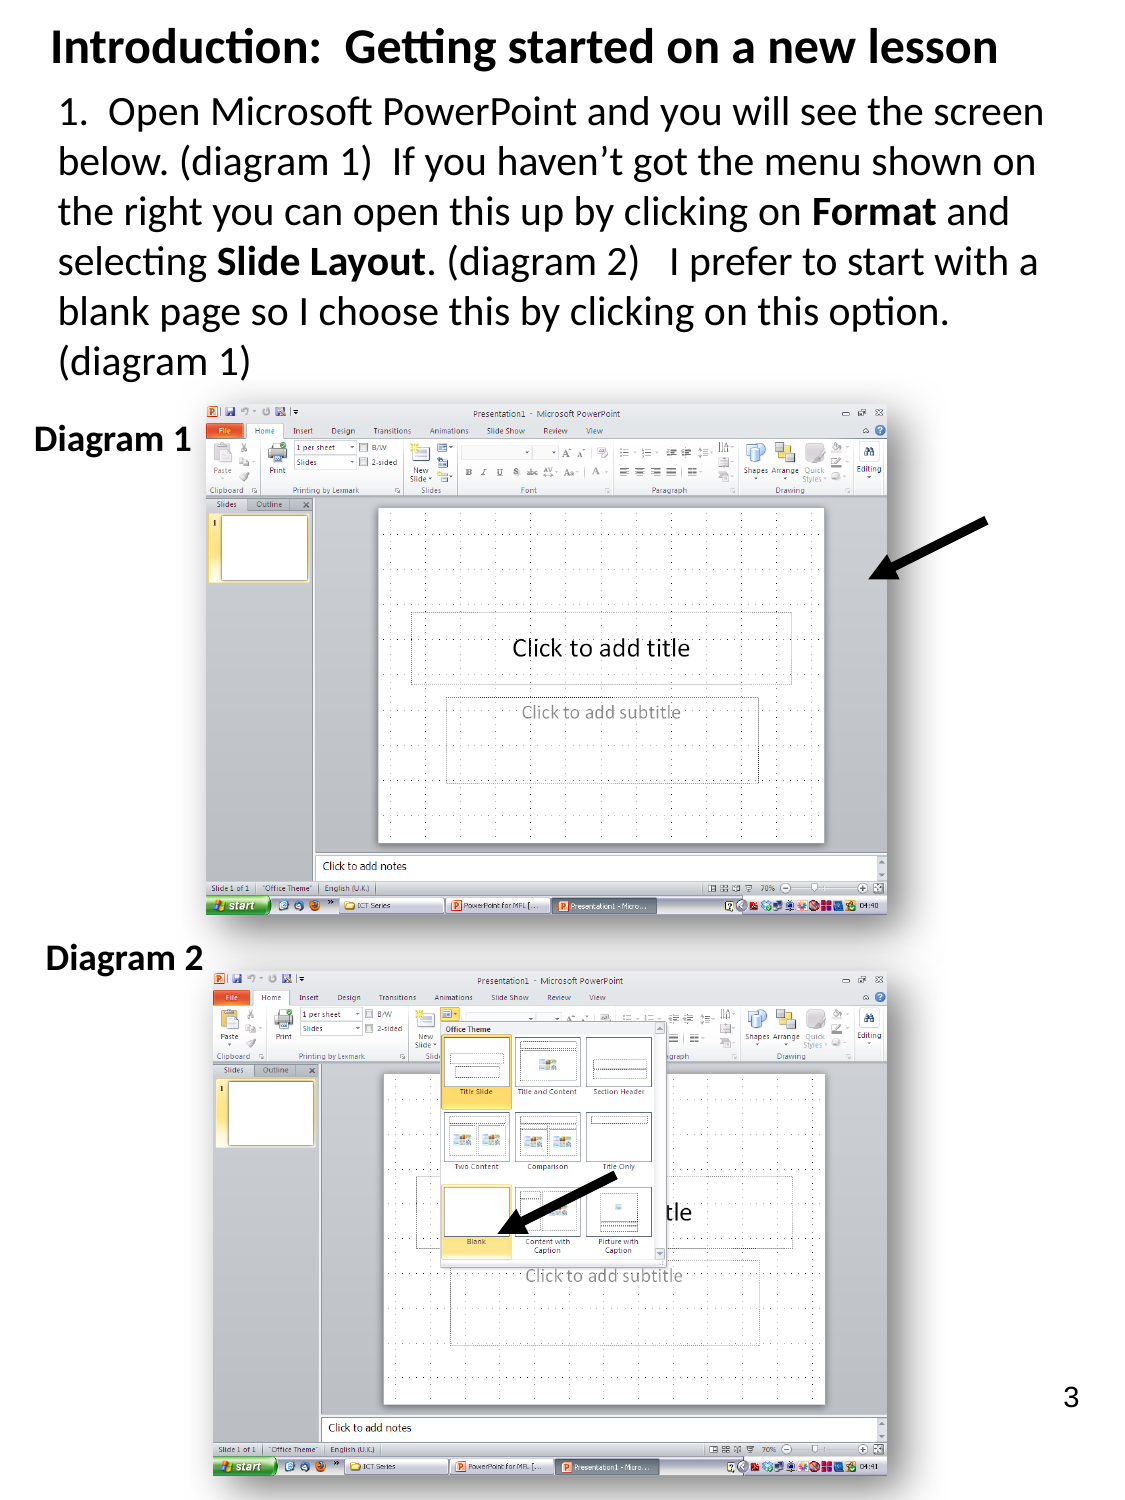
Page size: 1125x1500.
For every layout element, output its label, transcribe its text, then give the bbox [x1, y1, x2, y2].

text_box 1. Open Microsoft PowerPoint and you will see the screen below. (diagram 1) If you haven’t got the menu shown on the right you can open this up by clicking on Format and selecting Slide Layout. (diagram 2) I prefer to start with a blank page so I choose this by clicking on this option. (diagram 1) [42, 76, 1071, 392]
slide_number 3 [891, 1370, 1095, 1475]
text_box Diagram 1 [19, 406, 199, 467]
text_box Diagram 2 [30, 925, 374, 986]
text_box Introduction: Getting started on a new lesson [35, 5, 1125, 81]
picture [206, 404, 887, 915]
picture [213, 971, 887, 1477]
